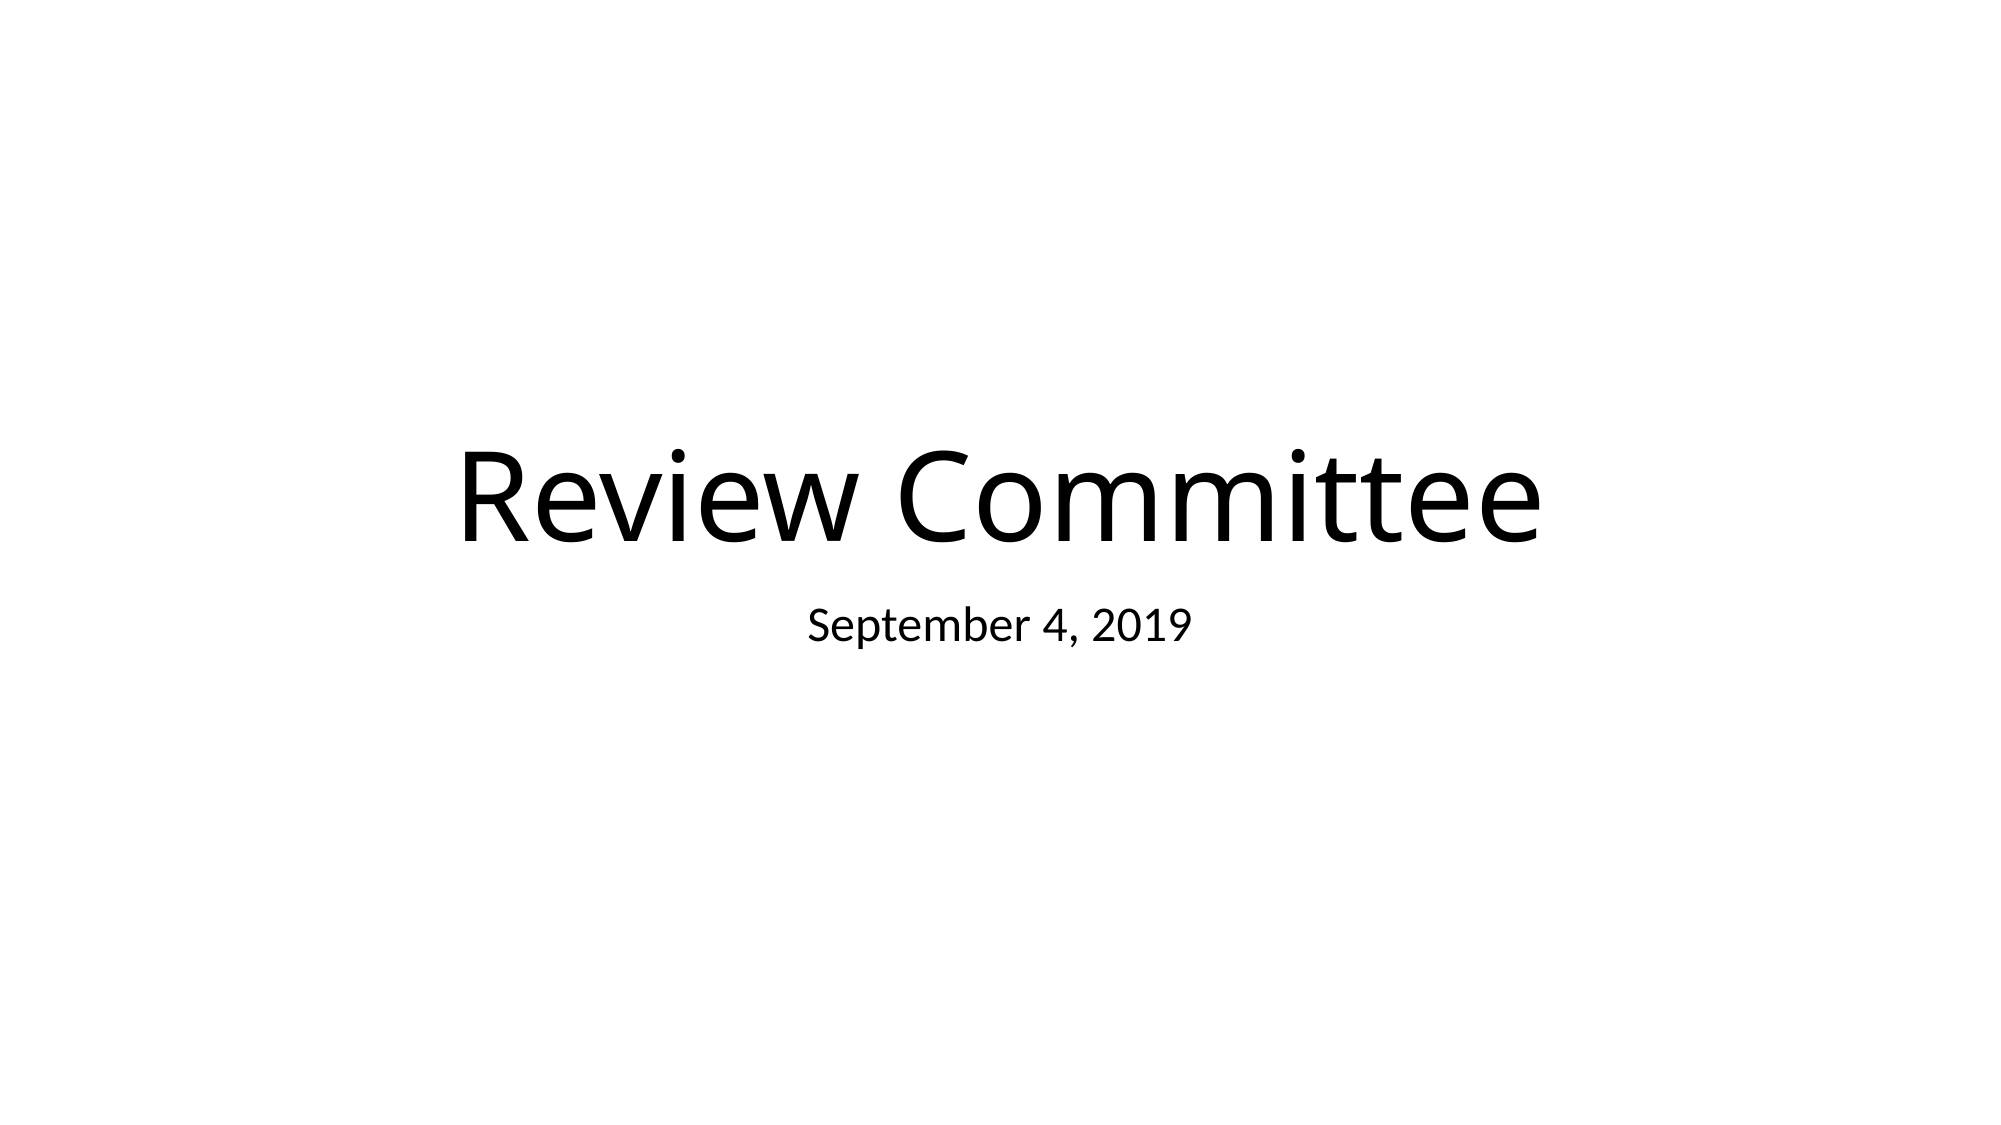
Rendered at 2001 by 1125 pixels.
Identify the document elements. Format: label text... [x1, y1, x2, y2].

title Review Committee [249, 184, 1750, 576]
subtitle September 4, 2019 [249, 590, 1750, 863]
